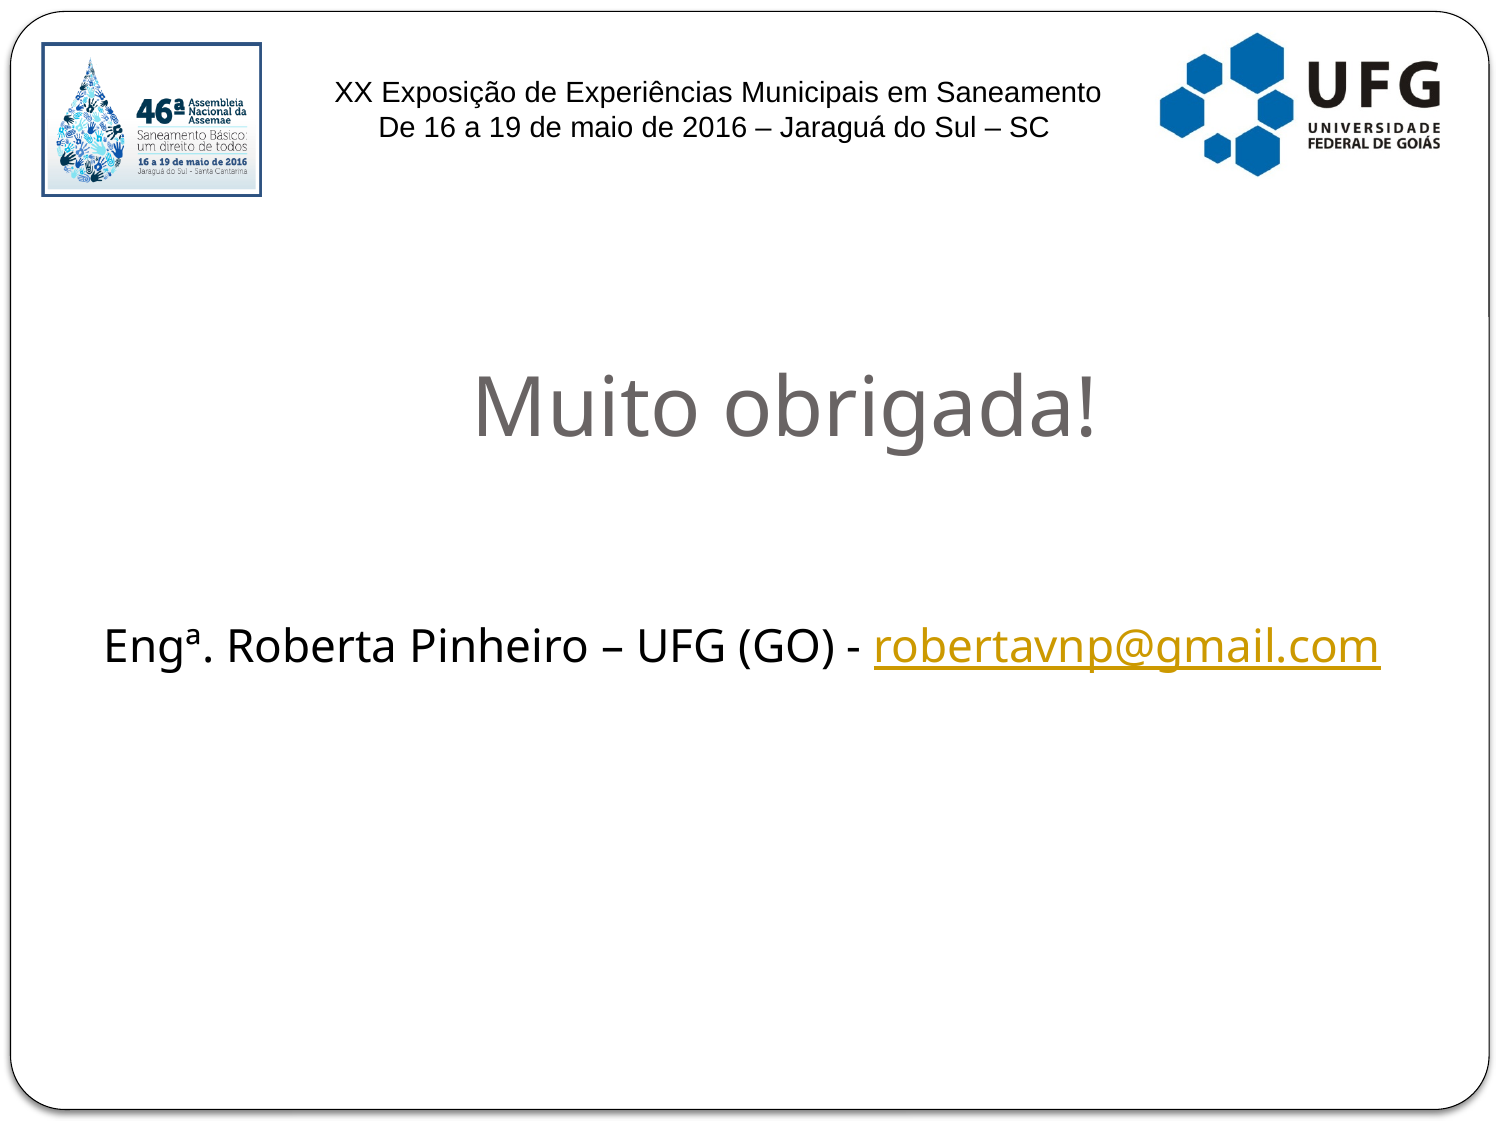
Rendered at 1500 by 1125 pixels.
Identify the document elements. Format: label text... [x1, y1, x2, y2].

picture [41, 42, 263, 197]
text_box XX Exposição de Experiências Municipais em Saneamento De 16 a 19 de maio de 2016 – Jaraguá do Sul – SC [289, 66, 1140, 151]
list Engª. Roberta Pinheiro – UFG (GO) - robertavnp@gmail.com [0, 609, 1499, 811]
picture [1151, 30, 1448, 179]
title Muito obrigada! [147, 338, 1423, 468]
